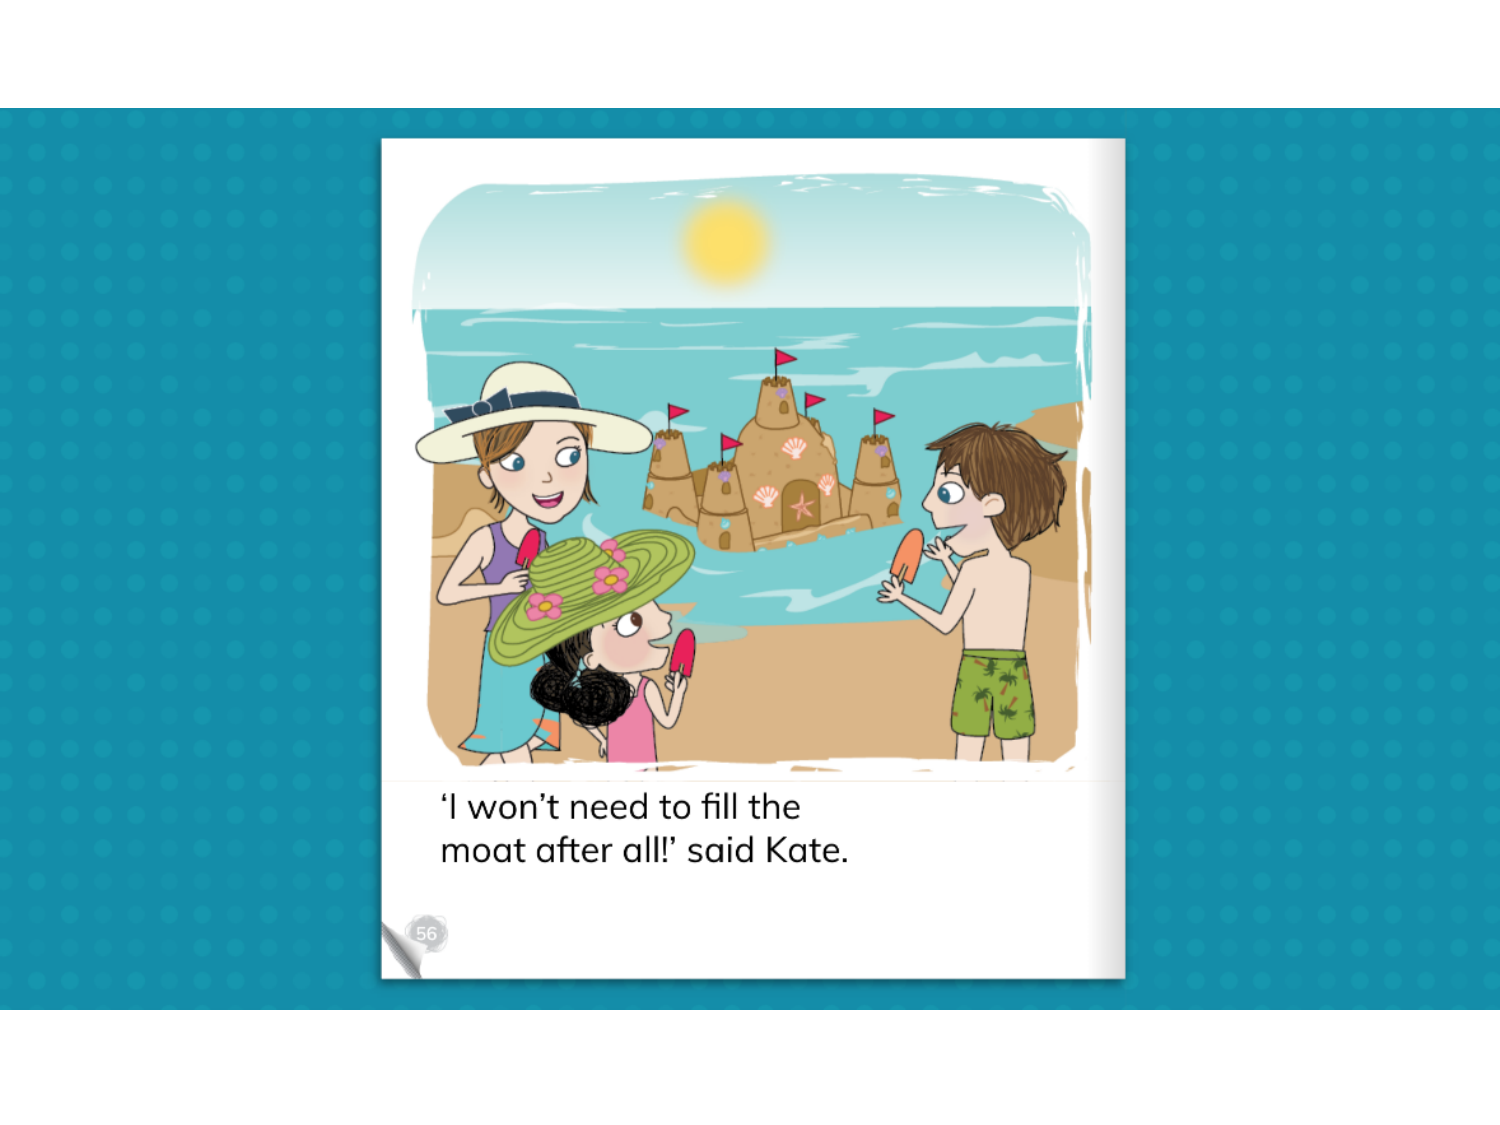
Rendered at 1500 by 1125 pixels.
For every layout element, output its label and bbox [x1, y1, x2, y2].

picture [0, 107, 1500, 1010]
